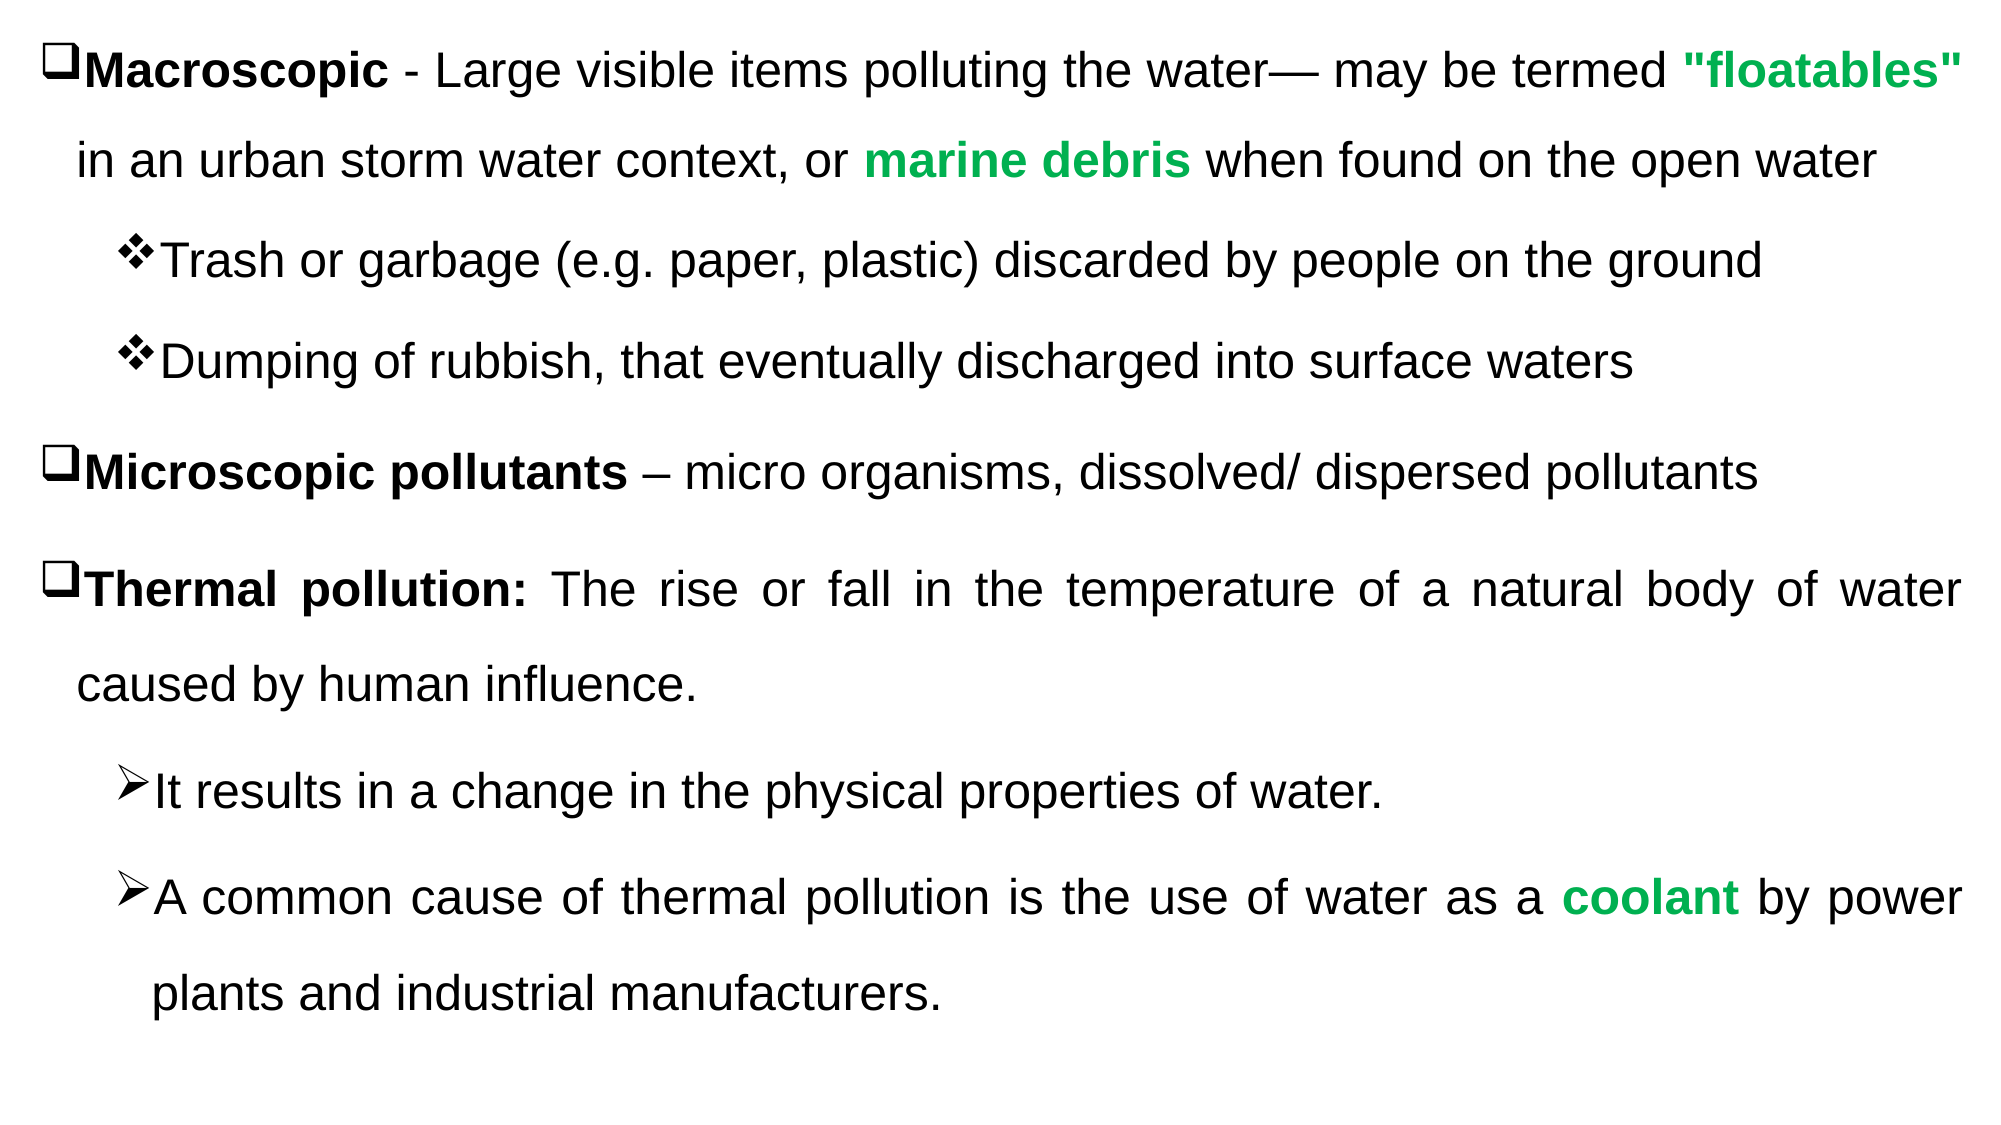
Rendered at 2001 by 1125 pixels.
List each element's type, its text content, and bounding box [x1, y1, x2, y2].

list Macroscopic - Large visible items polluting the water— may be termed "floatables" in an urban storm water context, or marine debris when found on the open water Trash or garbage (e.g. paper, plastic) discarded by people on the ground Dumping of rubbish, that eventually discharged into surface waters Microscopic pollutants – micro organisms, dissolved/ dispersed pollutants Thermal pollution: The rise or fall in the temperature of a natural body of water caused by human influence. It results in a change in the physical properties of water. A common cause of thermal pollution is the use of water as a coolant by power plants and industrial manufacturers. [23, 0, 1979, 1125]
